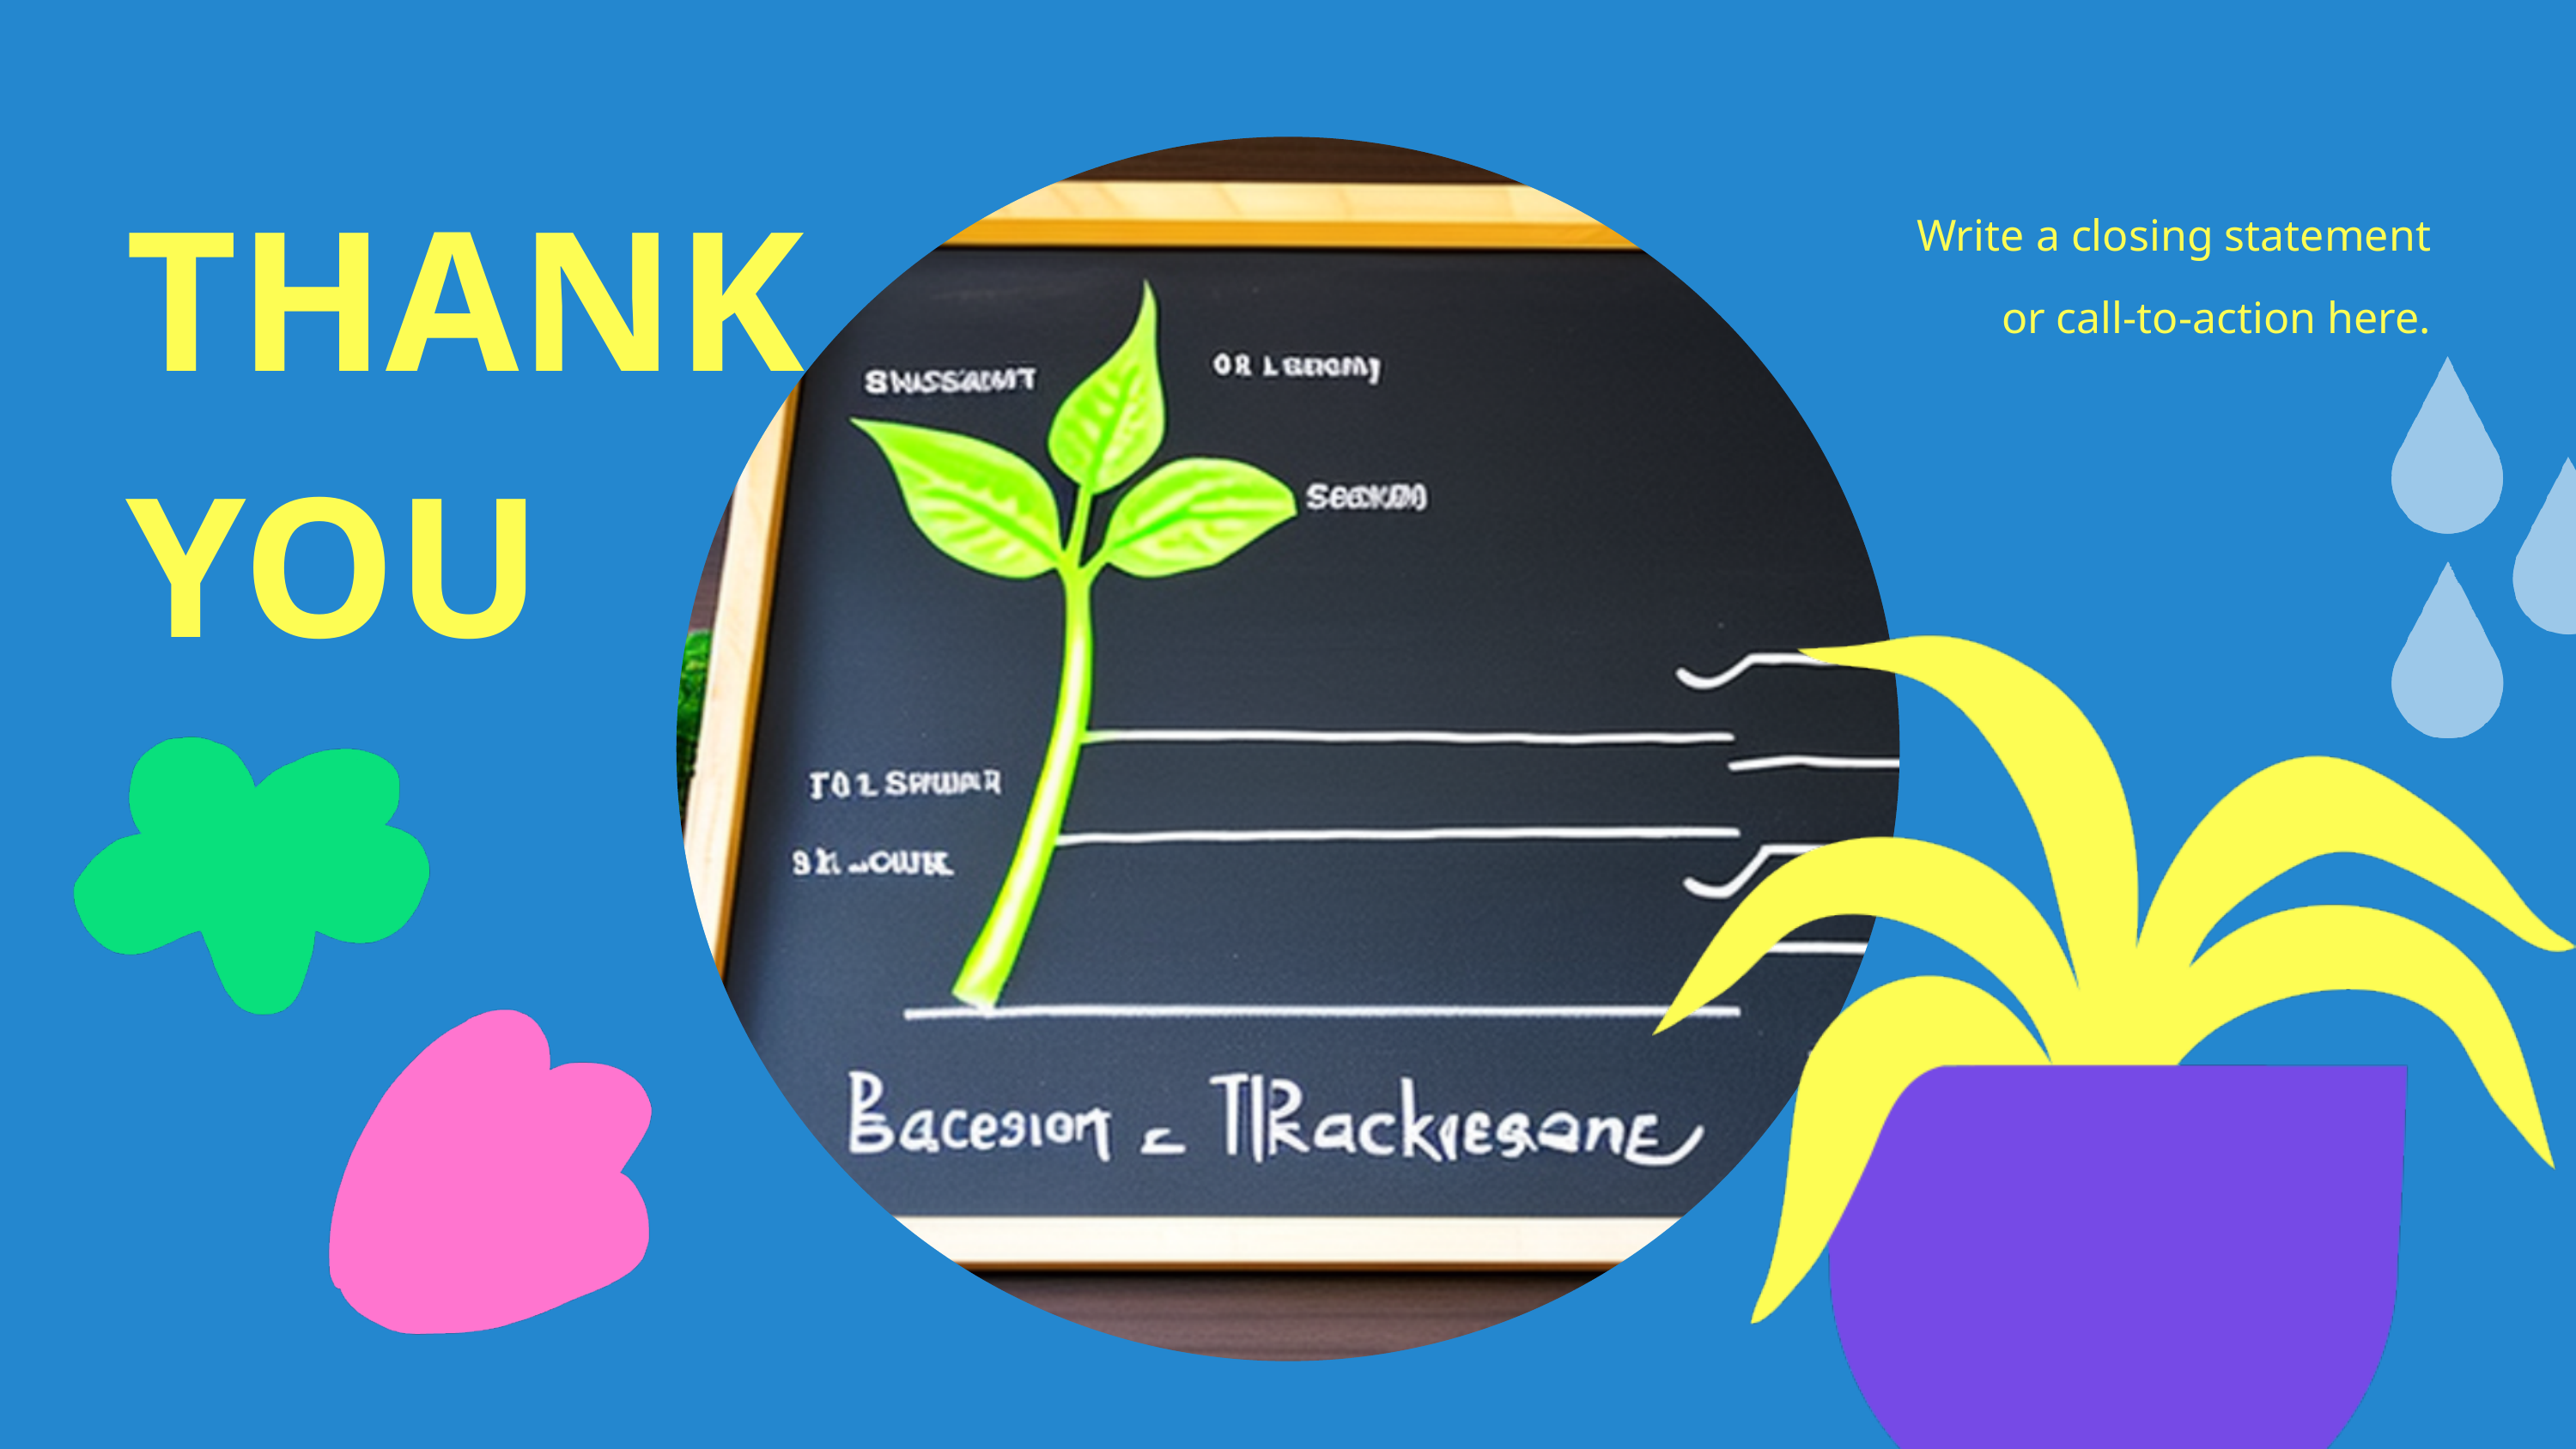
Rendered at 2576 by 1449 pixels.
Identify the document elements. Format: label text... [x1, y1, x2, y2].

text_box Write a closing statement or call-to-action here. [1903, 176, 2432, 343]
picture [676, 136, 2576, 1449]
picture [34, 723, 665, 1347]
text_box THANK YOU [125, 142, 671, 676]
